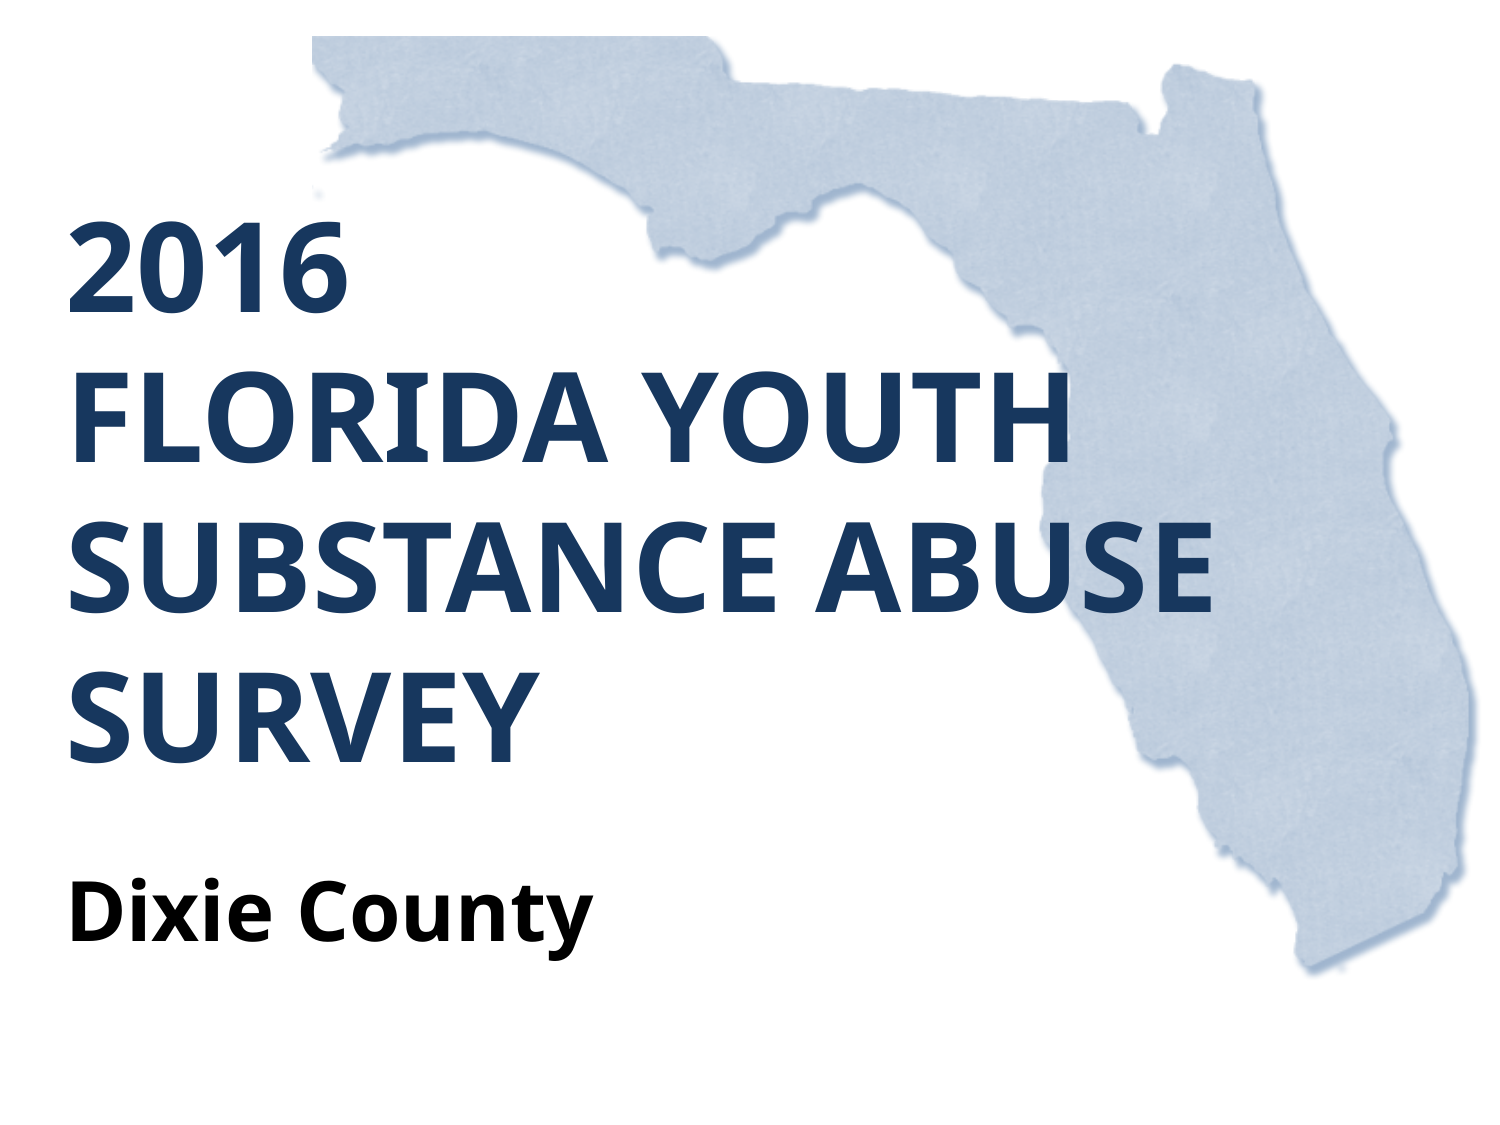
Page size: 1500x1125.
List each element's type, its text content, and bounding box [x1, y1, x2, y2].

title 2016 FLORIDA YOUTH SUBSTANCE ABUSE SURVEY [49, 224, 307, 751]
subtitle Dixie County [49, 862, 307, 988]
picture [312, 35, 1500, 988]
